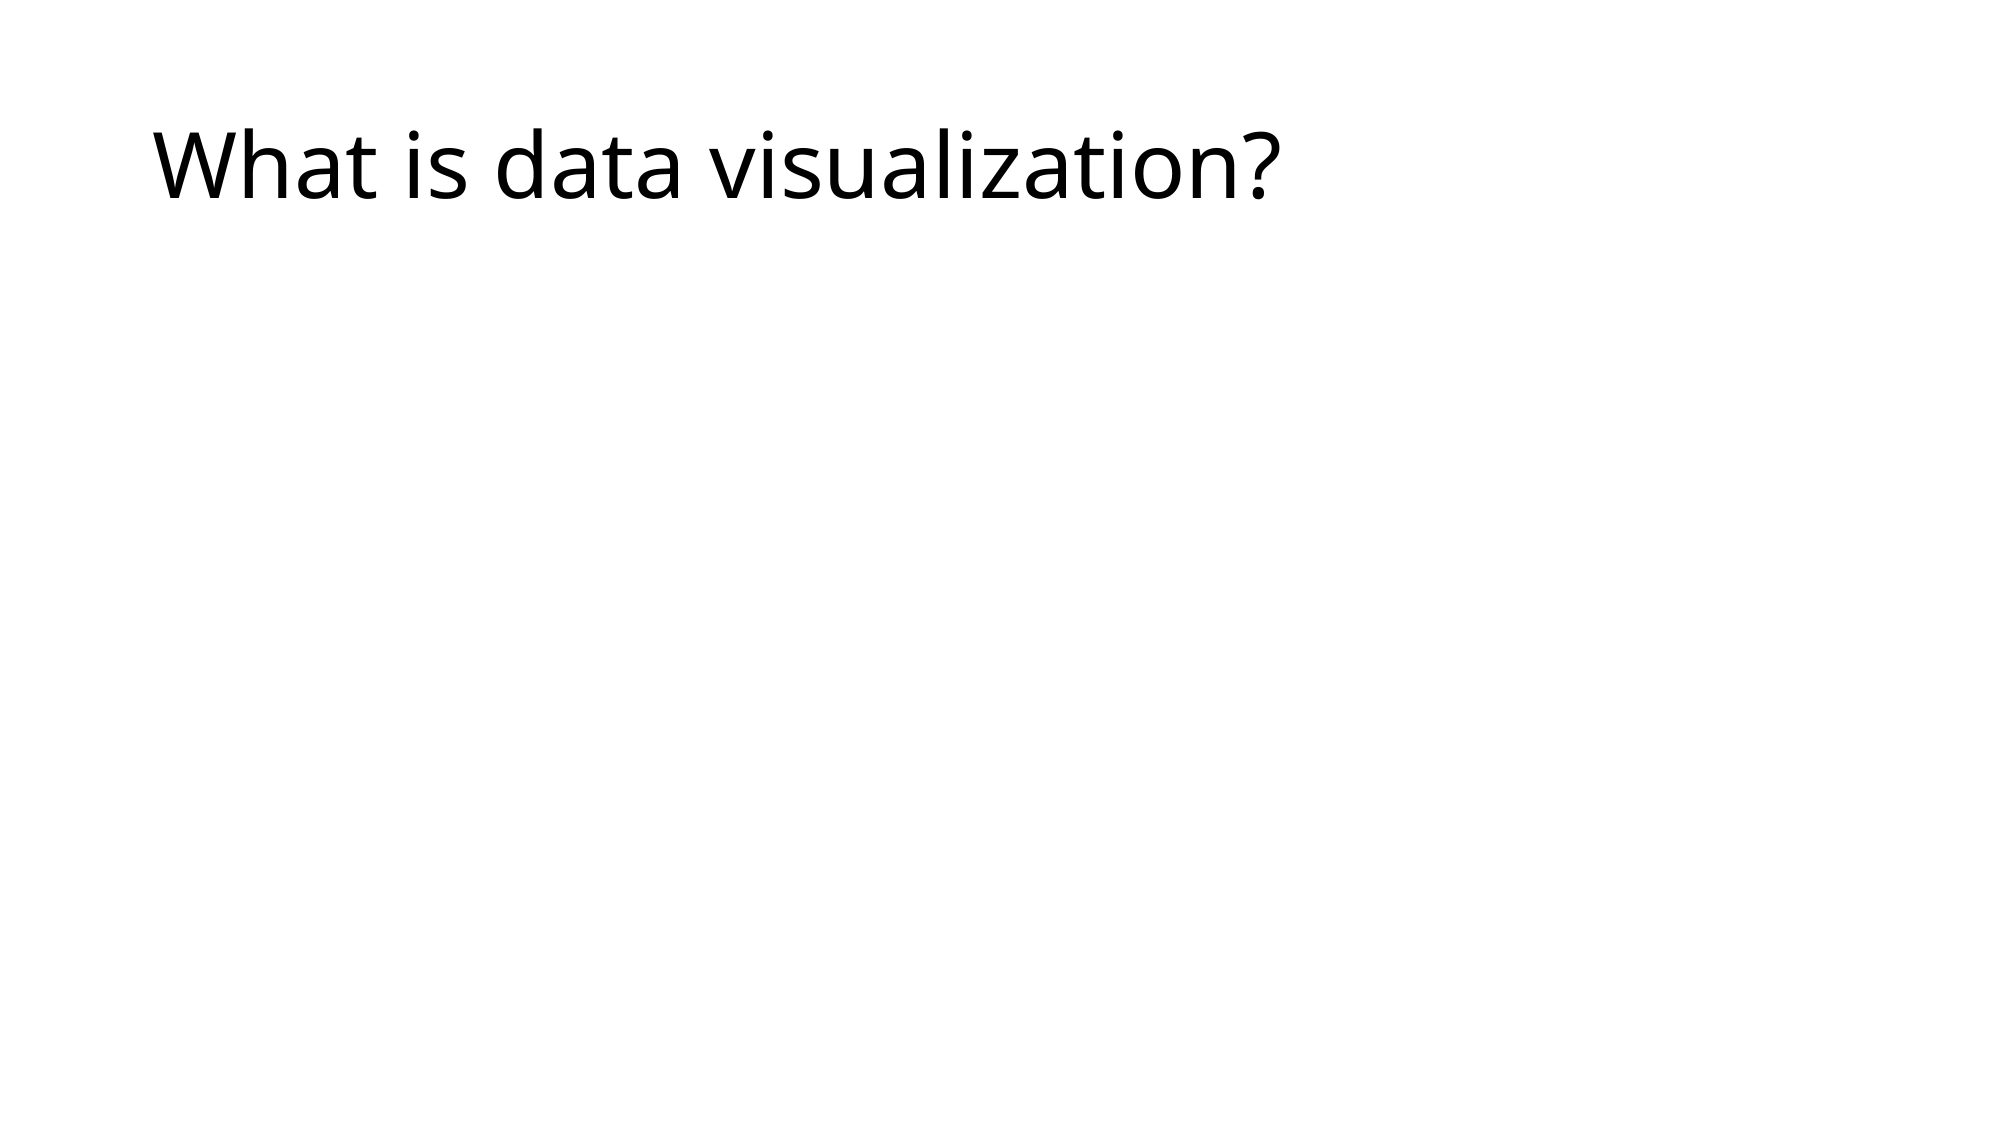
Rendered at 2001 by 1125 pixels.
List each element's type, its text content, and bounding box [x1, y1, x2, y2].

title What is data visualization? [137, 59, 1863, 278]
